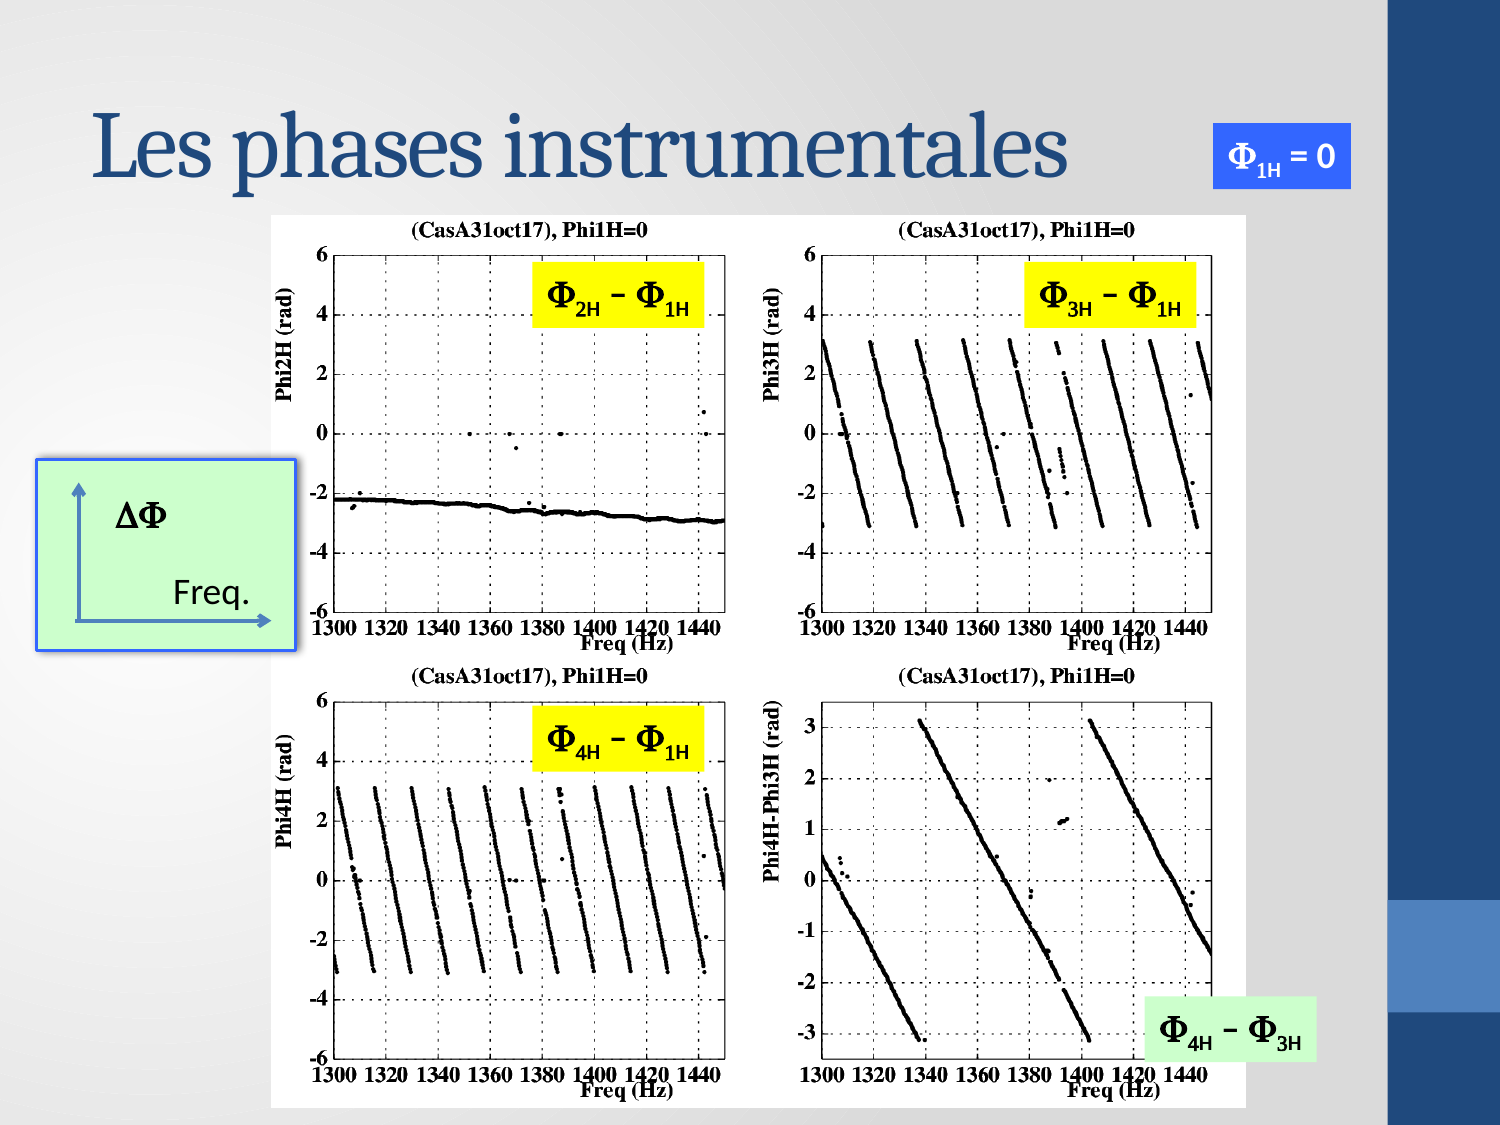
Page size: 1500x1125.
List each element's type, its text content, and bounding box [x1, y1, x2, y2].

picture [270, 214, 1247, 1109]
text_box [35, 458, 296, 651]
text_box F4H – F3H [1257, 996, 1317, 1063]
text_box F1H = 0 [1213, 123, 1351, 190]
title Les phases instrumentales [75, 45, 1325, 233]
